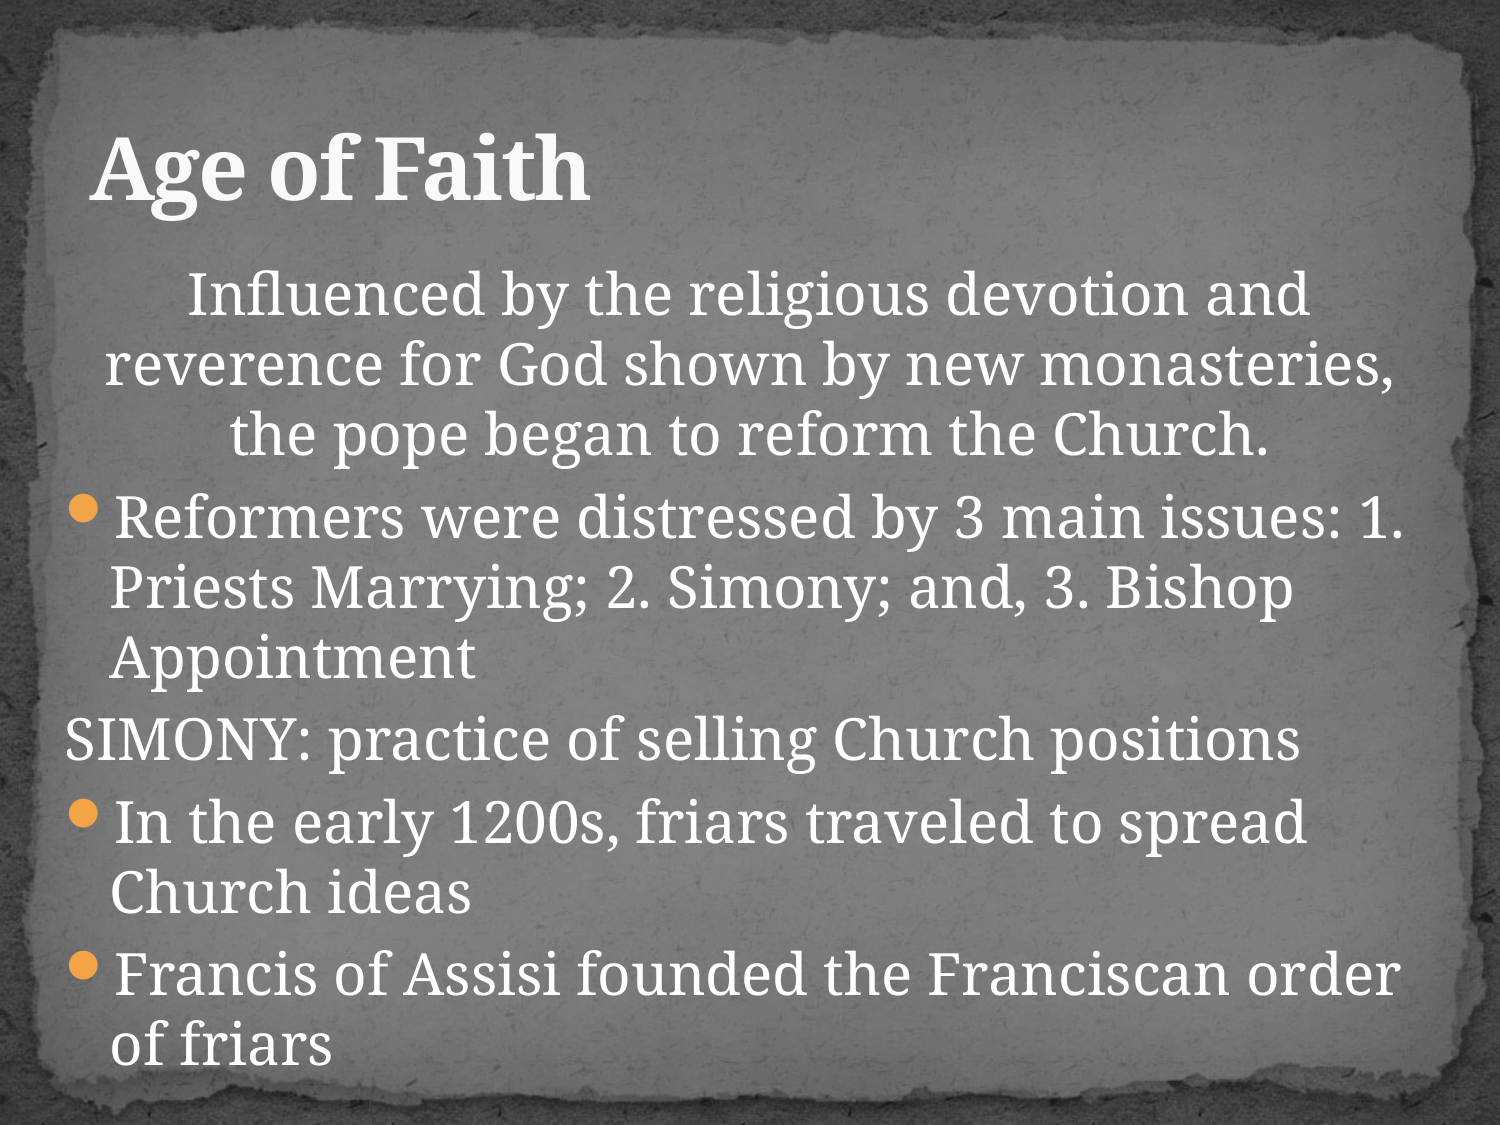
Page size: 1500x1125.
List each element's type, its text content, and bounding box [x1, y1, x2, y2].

list Influenced by the religious devotion and reverence for God shown by new monasteries, the pope began to reform the Church. Reformers were distressed by 3 main issues: 1. Priests Marrying; 2. Simony; and, 3. Bishop Appointment SIMONY: practice of selling Church positions In the early 1200s, friars traveled to spread Church ideas Francis of Assisi founded the Franciscan order of friars [50, 249, 1450, 1000]
title Age of Faith [74, 24, 1425, 225]
